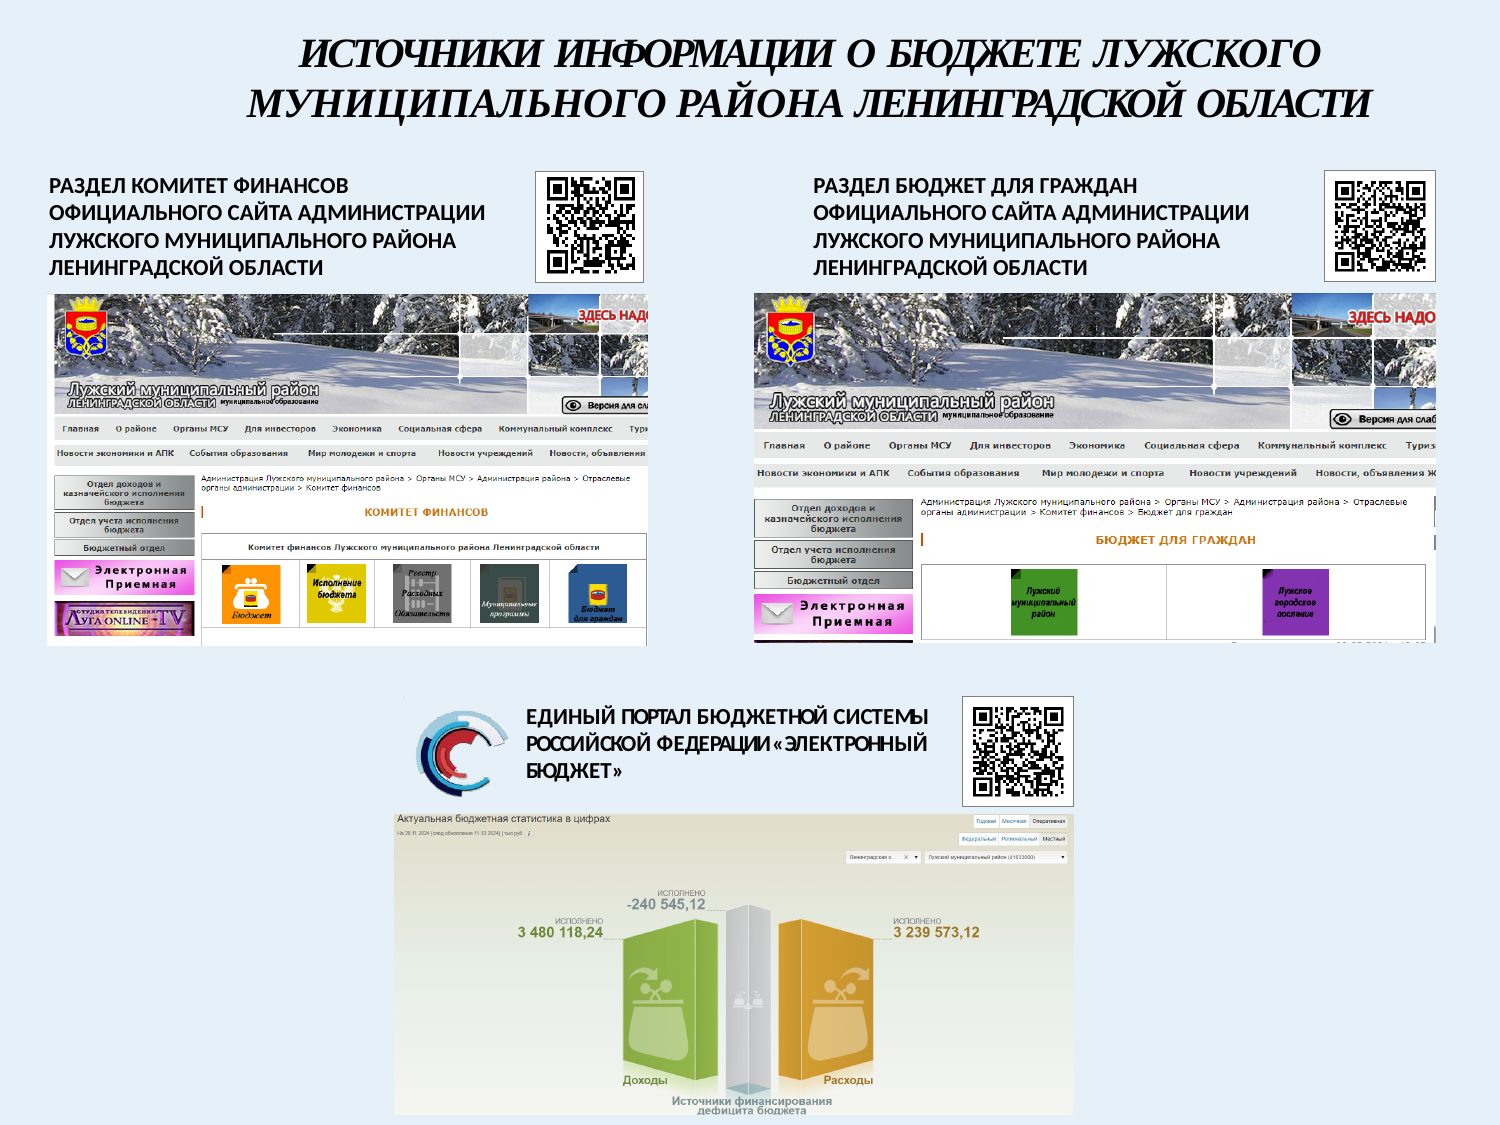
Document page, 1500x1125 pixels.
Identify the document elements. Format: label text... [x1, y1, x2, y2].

picture [753, 293, 1436, 643]
picture [535, 171, 644, 283]
text_box РАЗДЕЛ БЮДЖЕТ ДЛЯ ГРАЖДАН ОФИЦИАЛЬНОГО САЙТА АДМИНИСТРАЦИИ ЛУЖСКОГО МУНИЦИПАЛЬНОГО РАЙОНА ЛЕНИНГРАДСКОЙ ОБЛАСТИ [813, 168, 1273, 293]
text_box ЕДИНЫЙ ПОРТАЛ БЮДЖЕТНОЙ СИСТЕМЫ РОССИЙСКОЙ ФЕДЕРАЦИИ «ЭЛЕКТРОННЫЙ БЮДЖЕТ» [526, 698, 938, 814]
text_box РАЗДЕЛ КОМИТЕТ ФИНАНСОВ ОФИЦИАЛЬНОГО САЙТА АДМИНИСТРАЦИИ ЛУЖСКОГО МУНИЦИПАЛЬНОГО РАЙОНА ЛЕНИНГРАДСКОЙ ОБЛАСТИ [49, 168, 536, 294]
picture [47, 294, 648, 646]
picture [1324, 170, 1436, 282]
picture [394, 697, 1074, 1115]
picture [962, 696, 1074, 807]
title ИСТОЧНИКИ ИНФОРМАЦИИ О БЮДЖЕТЕ ЛУЖСКОГО МУНИЦИПАЛЬНОГО РАЙОНА ЛЕНИНГРАДСКОЙ ОБЛАСТИ [17, 0, 1483, 171]
